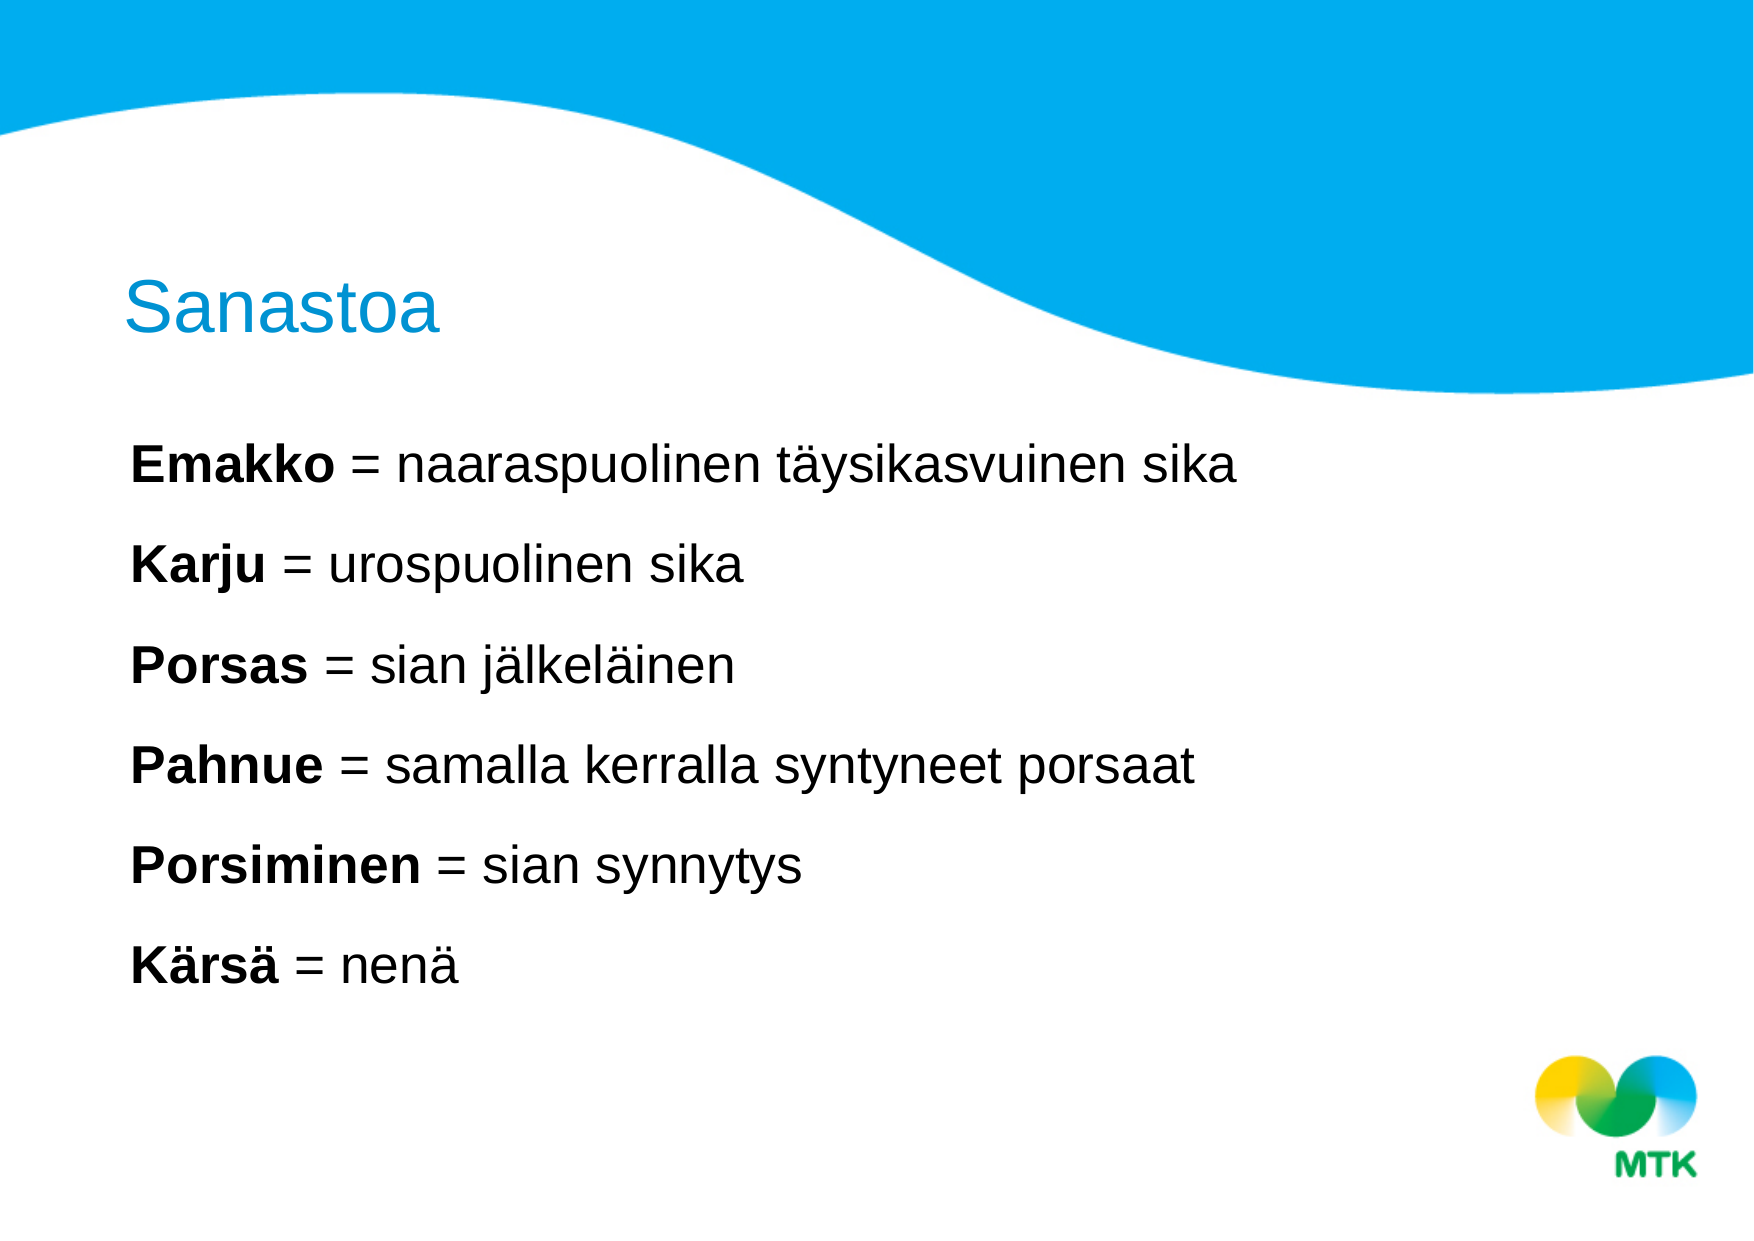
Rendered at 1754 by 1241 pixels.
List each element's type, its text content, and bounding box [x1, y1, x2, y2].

text_box Emakko = naaraspuolinen täysikasvuinen sika Karju = urospuolinen sika Porsas = sian jälkeläinen Pahnue = samalla kerralla syntyneet porsaat Porsiminen = sian synnytys Kärsä = nenä [114, 411, 1288, 1105]
text_box Sanastoa [109, 250, 1561, 388]
picture [0, 93, 1754, 1240]
